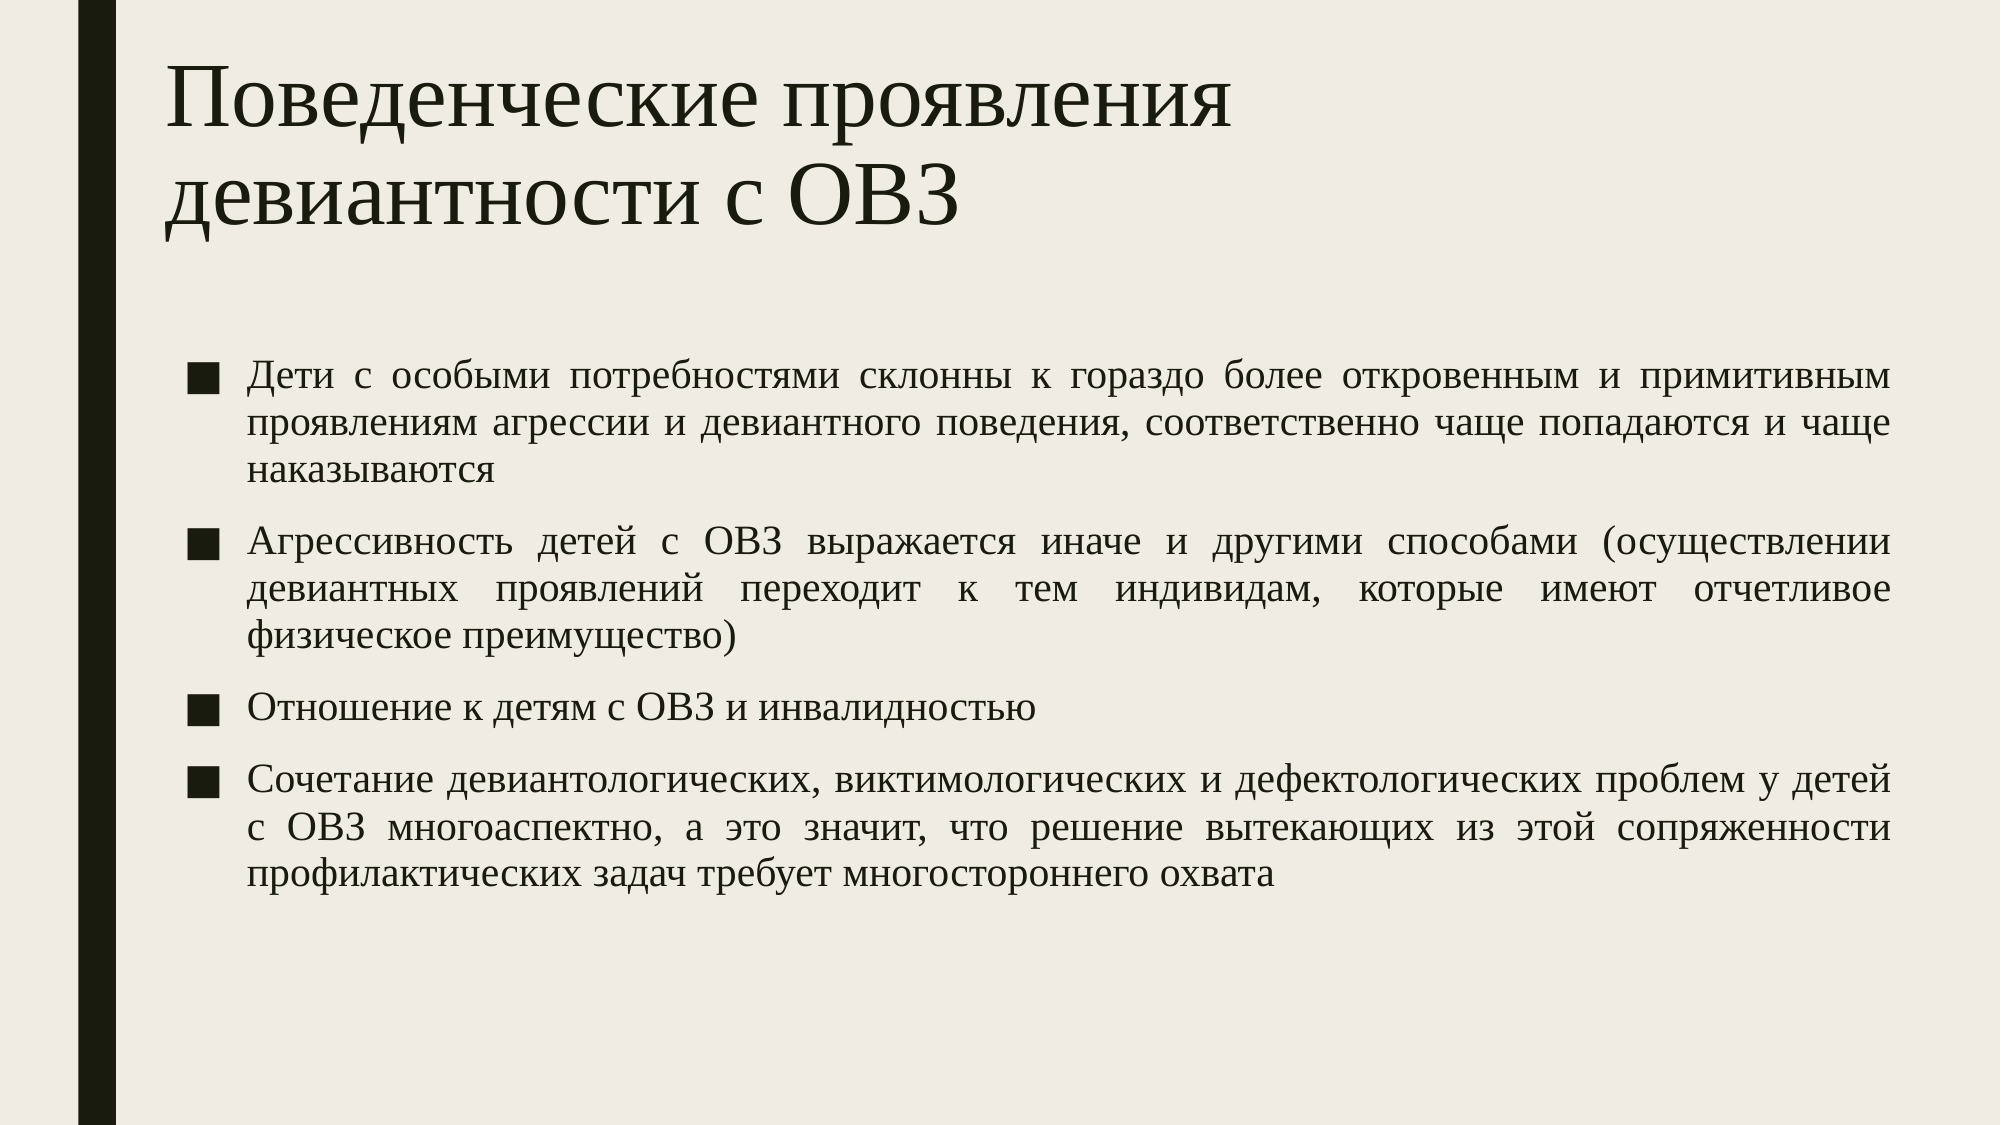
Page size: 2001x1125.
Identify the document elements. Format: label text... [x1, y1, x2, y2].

list Дети с особыми потребностями склонны к гораздо более откровенным и примитивным проявлениям агрессии и девиантного поведения, соответственно чаще попадаются и чаще наказываются Агрессивность детей с ОВЗ выражается иначе и другими способами (осуществлении девиантных проявлений переходит к тем индивидам, которые имеют отчетливое физическое преимущество) Отношение к детям с ОВЗ и инвалидностью Сочетание девиантологических, виктимологических и дефектологических проблем у детей с ОВЗ многоаспектно, а это значит, что решение вытекающих из этой сопряженности профилактических задач требует многостороннего охвата [168, 343, 1907, 1054]
title Поведенческие проявления девиантности с ОВЗ [150, 40, 1726, 285]
